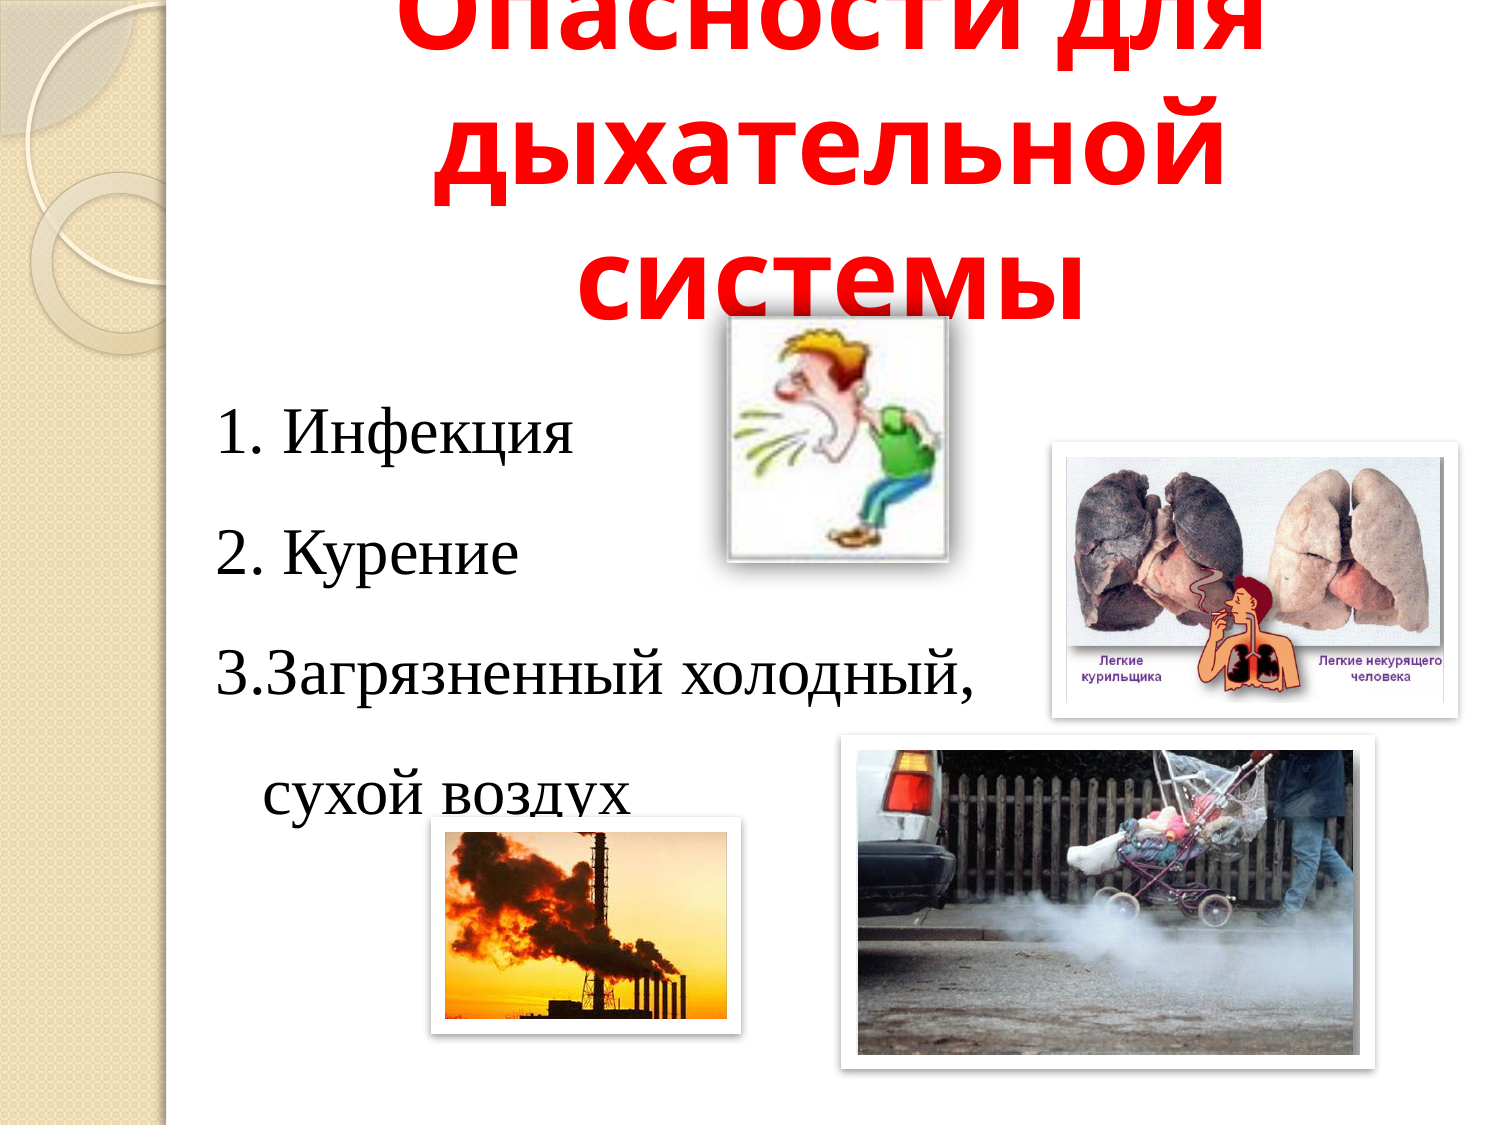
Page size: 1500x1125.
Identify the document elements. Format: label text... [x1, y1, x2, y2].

picture [445, 831, 727, 1020]
picture [1066, 456, 1444, 704]
title Опасности для дыхательной системы [199, 45, 1466, 235]
list 1. Инфекция 2. Курение 3.Загрязненный холодный, сухой воздух [187, 339, 997, 950]
picture [855, 749, 1361, 1055]
picture [726, 316, 950, 563]
